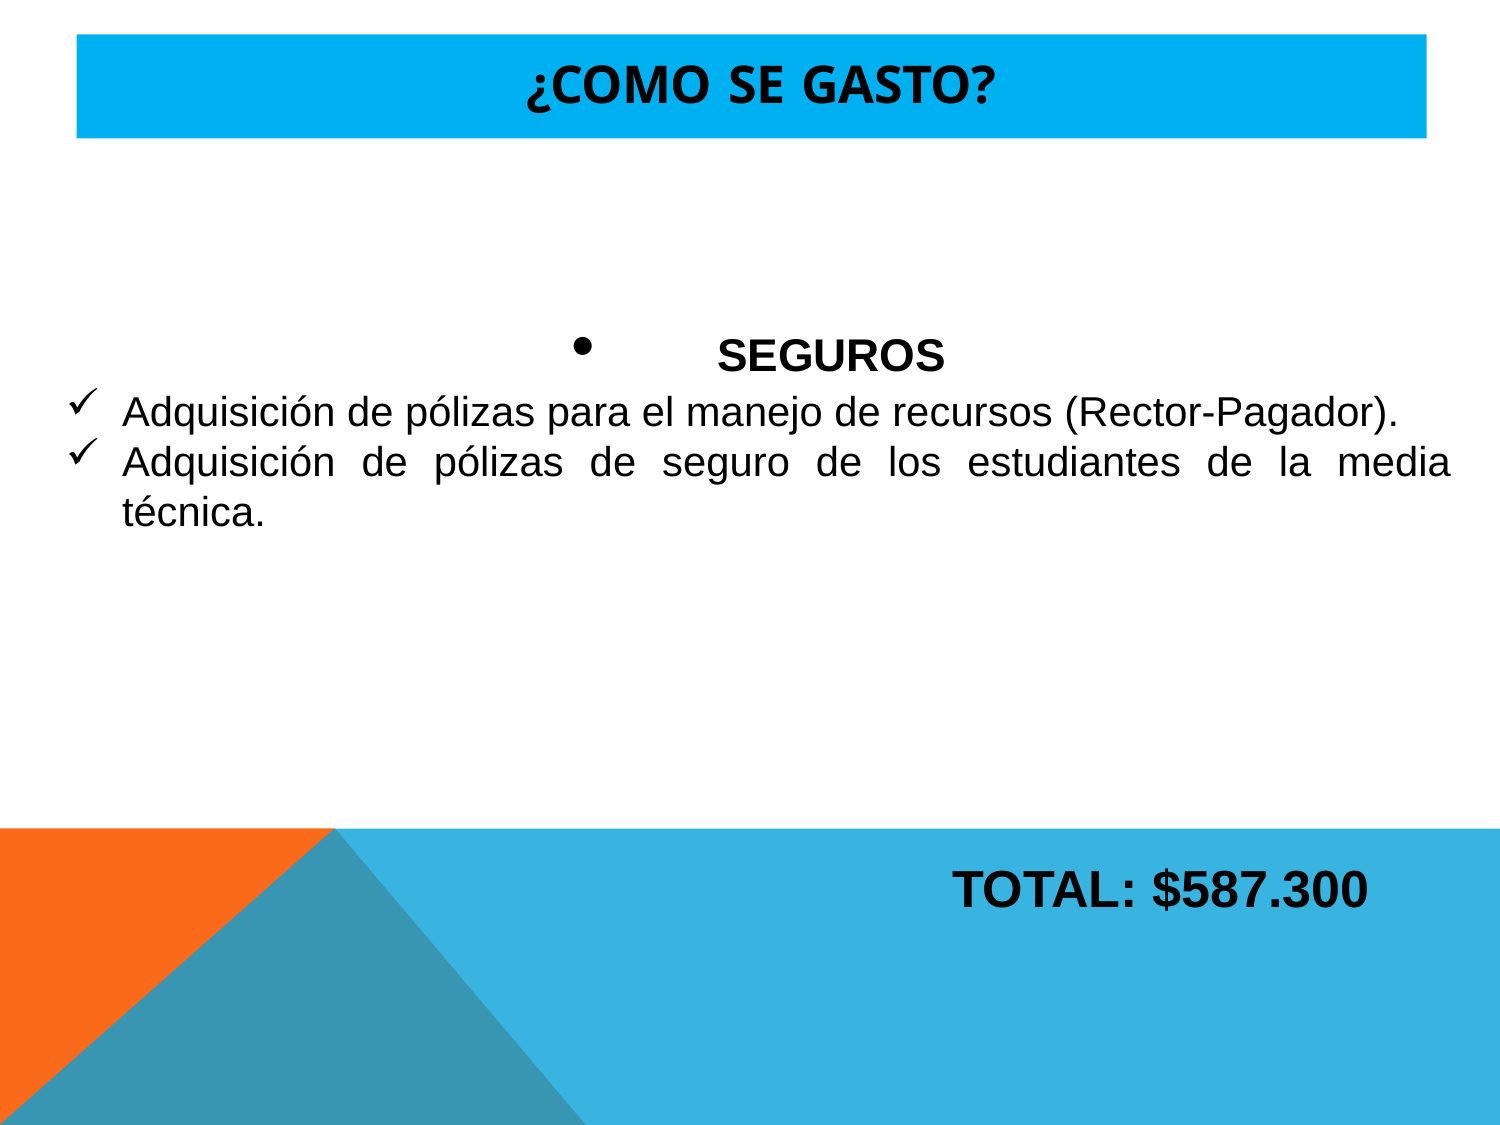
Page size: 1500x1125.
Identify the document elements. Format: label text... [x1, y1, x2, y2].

text_box SEGUROS Adquisición de pólizas para el manejo de recursos (Rector-Pagador). Adquisición de pólizas de seguro de los estudiantes de la media técnica. [51, 305, 1452, 536]
text_box [1125, 34, 1427, 139]
text_box TOTAL: $587.300 [937, 848, 1492, 926]
title ¿COMO SE GASTO? [76, 0, 1125, 177]
